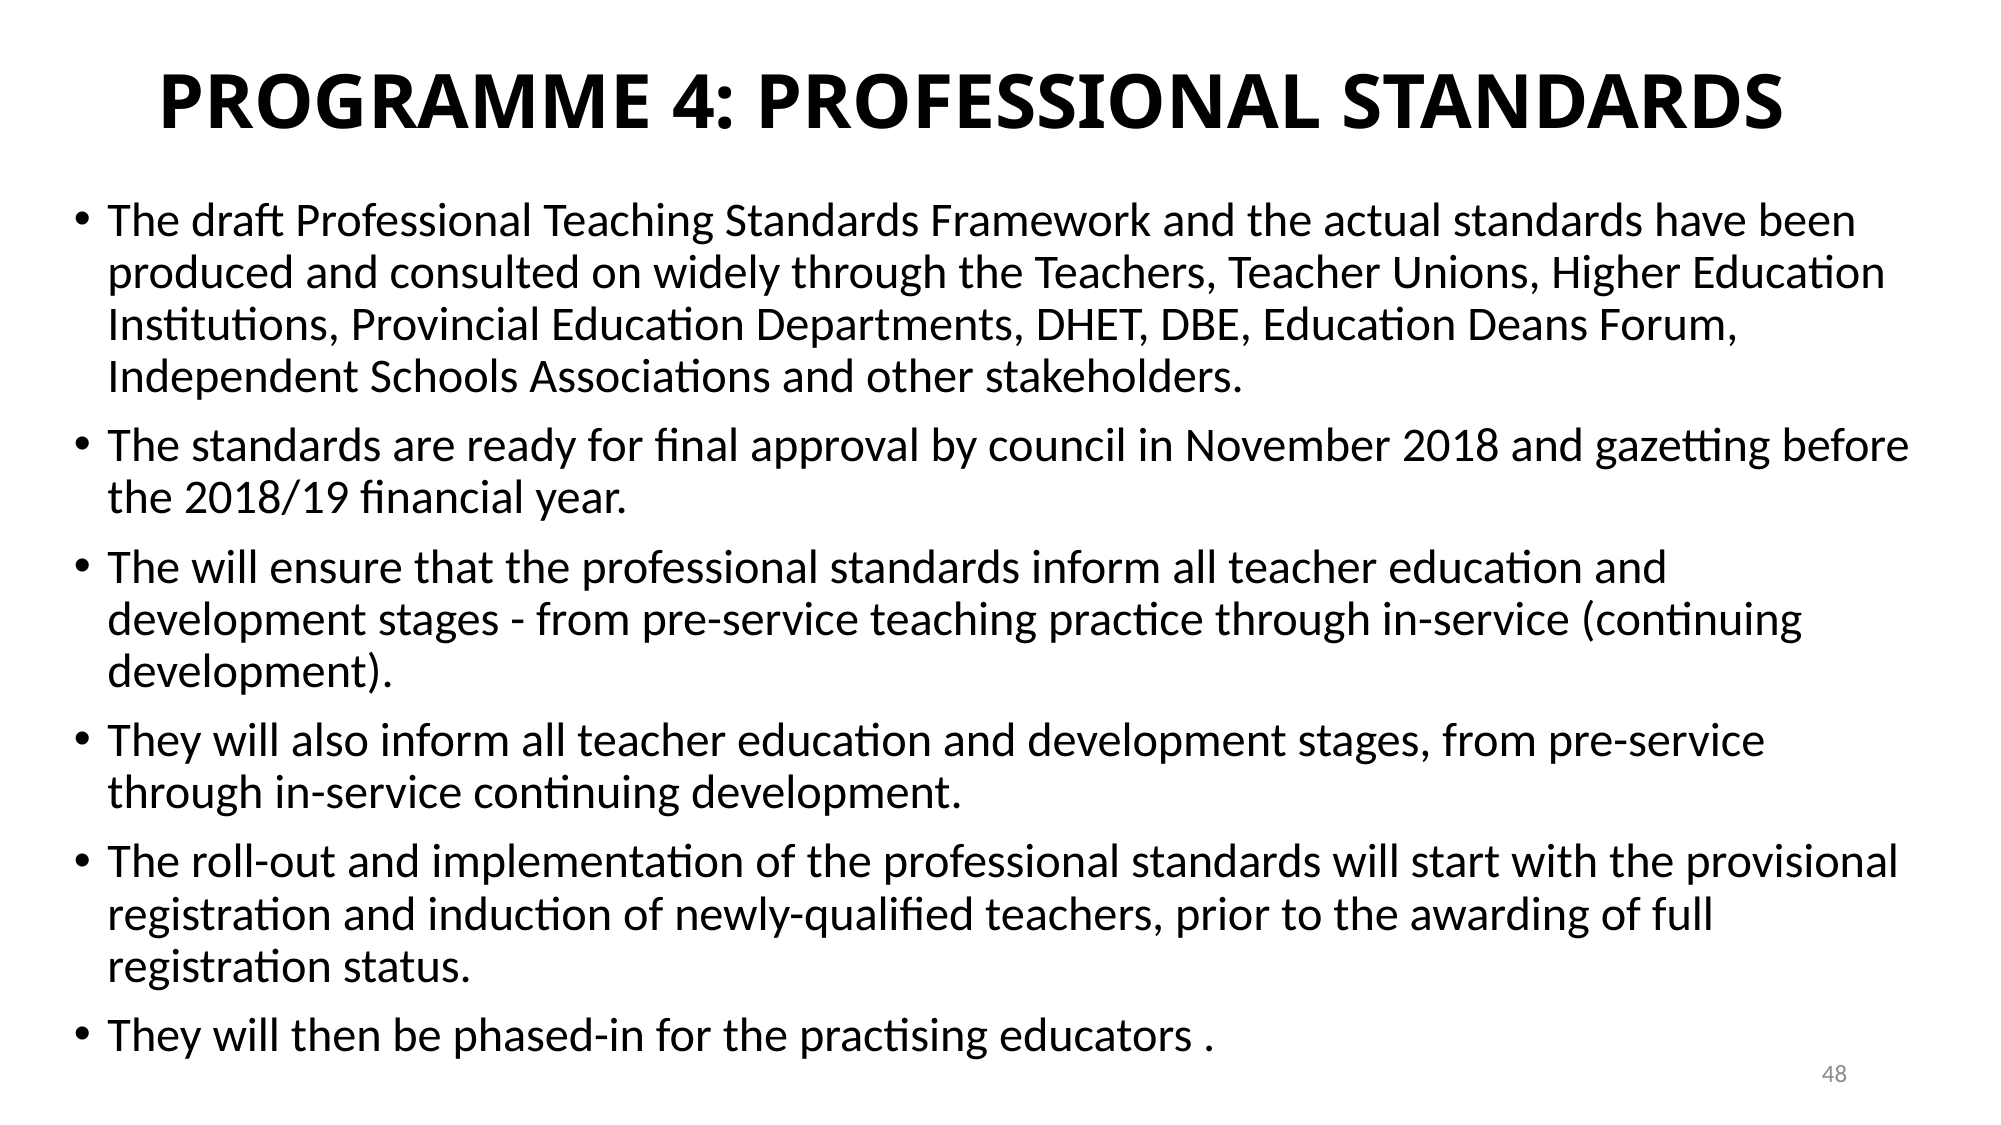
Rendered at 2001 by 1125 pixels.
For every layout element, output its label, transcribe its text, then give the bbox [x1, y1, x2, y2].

title PROGRAMME 4: PROFESSIONAL STANDARDS [81, 22, 1863, 186]
slide_number 48 [1412, 1042, 1863, 1103]
list The draft Professional Teaching Standards Framework and the actual standards have been produced and consulted on widely through the Teachers, Teacher Unions, Higher Education Institutions, Provincial Education Departments, DHET, DBE, Education Deans Forum, Independent Schools Associations and other stakeholders. The standards are ready for final approval by council in November 2018 and gazetting before the 2018/19 financial year. The will ensure that the professional standards inform all teacher education and development stages - from pre-service teaching practice through in-service (continuing development). They will also inform all teacher education and development stages, from pre-service through in-service continuing development. The roll-out and implementation of the professional standards will start with the provisional registration and induction of newly-qualified teachers, prior to the awarding of full registration status. They will then be phased-in for the practising educators . [58, 186, 1948, 1077]
